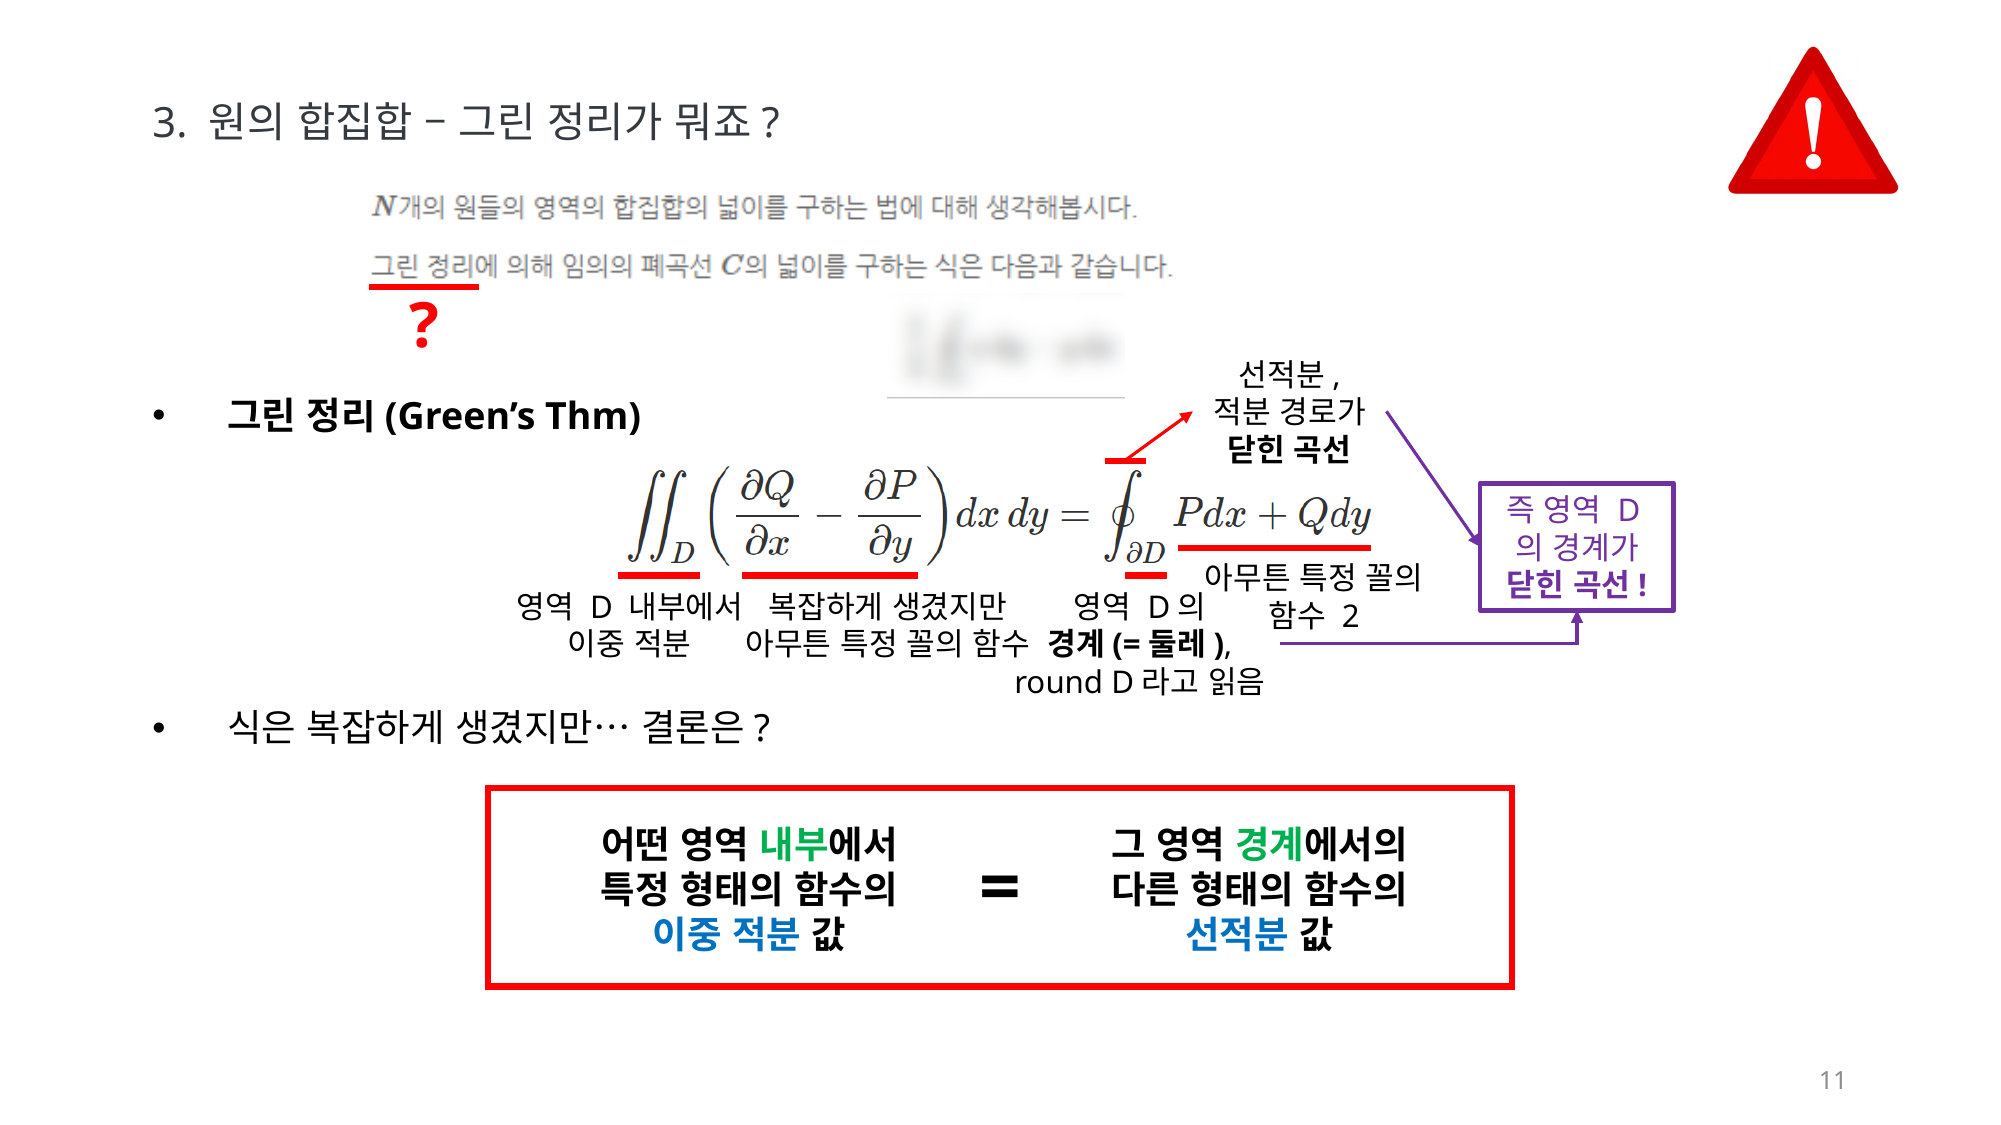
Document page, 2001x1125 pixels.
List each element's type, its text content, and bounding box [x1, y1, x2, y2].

picture [363, 183, 1637, 400]
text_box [487, 787, 1512, 987]
title 3. 원의 합집합 – 그린 정리가 뭐죠? [137, 59, 1724, 156]
text_box 영역 D의 경계(=둘레), round D라고 읽음 [999, 579, 1281, 707]
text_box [1273, 612, 1577, 645]
text_box 즉 영역 D의 경계가 닫힌 곡선! [1480, 483, 1674, 611]
picture [1724, 43, 1901, 198]
text_box 복잡하게 생겼지만 아무튼 특정 꼴의 함수 [730, 579, 999, 670]
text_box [1124, 412, 1193, 461]
text_box 아무튼 특정 꼴의 함수 2 [1189, 551, 1439, 641]
slide_number 10 [1412, 1042, 1863, 1103]
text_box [1386, 412, 1481, 548]
list 그린 정리(Green’s Thm) 식은 복잡하게 생겼지만… 결론은? [137, 183, 1863, 1014]
picture [624, 462, 1376, 569]
text_box 선적분, 적분 경로가 닫힌 곡선 [1192, 400, 1387, 475]
text_box 영역 D 내부에서 이중 적분 [501, 579, 730, 670]
